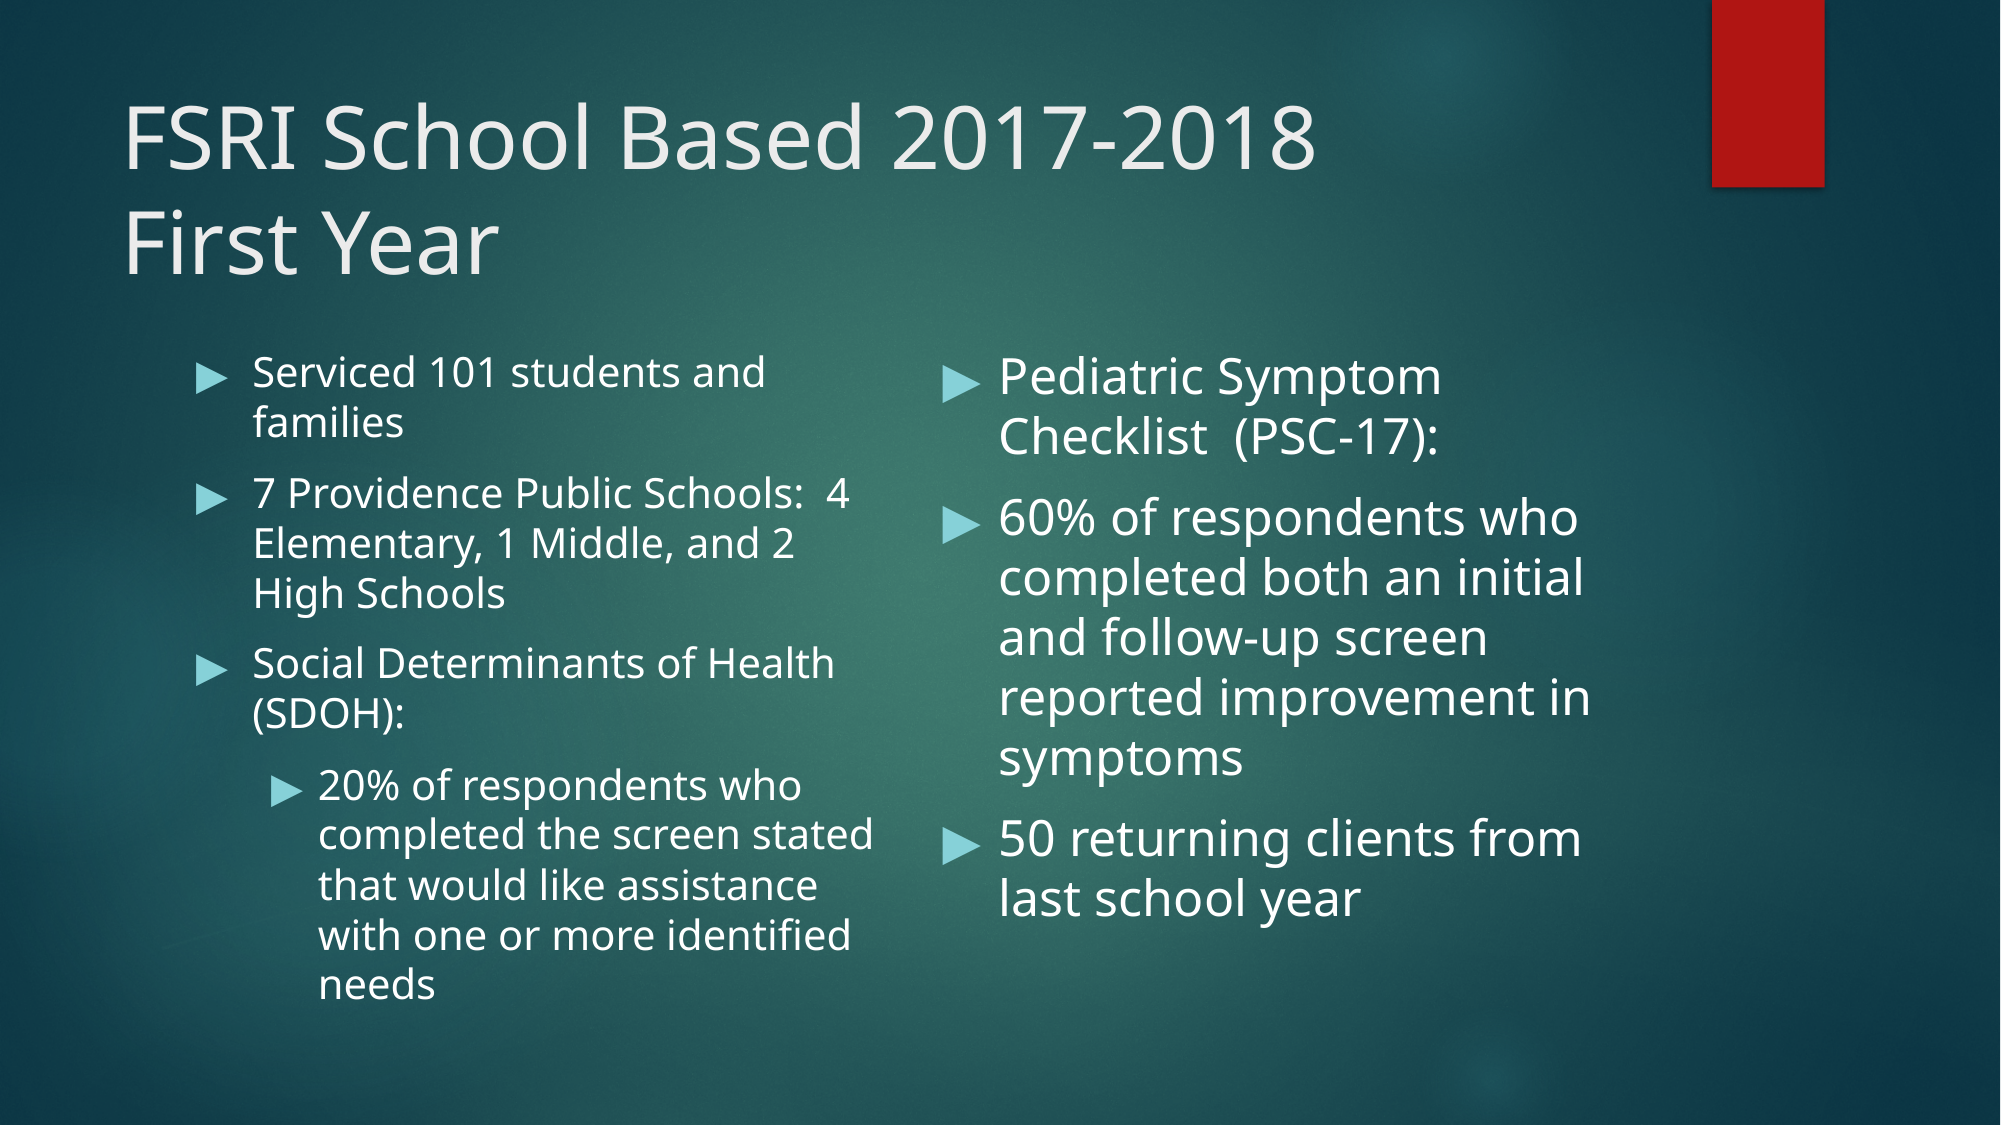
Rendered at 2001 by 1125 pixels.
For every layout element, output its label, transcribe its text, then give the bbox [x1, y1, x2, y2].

picture [0, 0, 2001, 1125]
list Serviced 101 students and families 7 Providence Public Schools: 4 Elementary, 1 Middle, and 2 High Schools Social Determinants of Health (SDOH): 20% of respondents who completed the screen stated that would like assistance with one or more identified needs [181, 338, 903, 1027]
list Pediatric Symptom Checklist (PSC-17): 60% of respondents who completed both an initial and follow-up screen reported improvement in symptoms 50 returning clients from last school year [927, 337, 1649, 1027]
title FSRI School Based 2017-2018 First Year [106, 74, 1649, 304]
